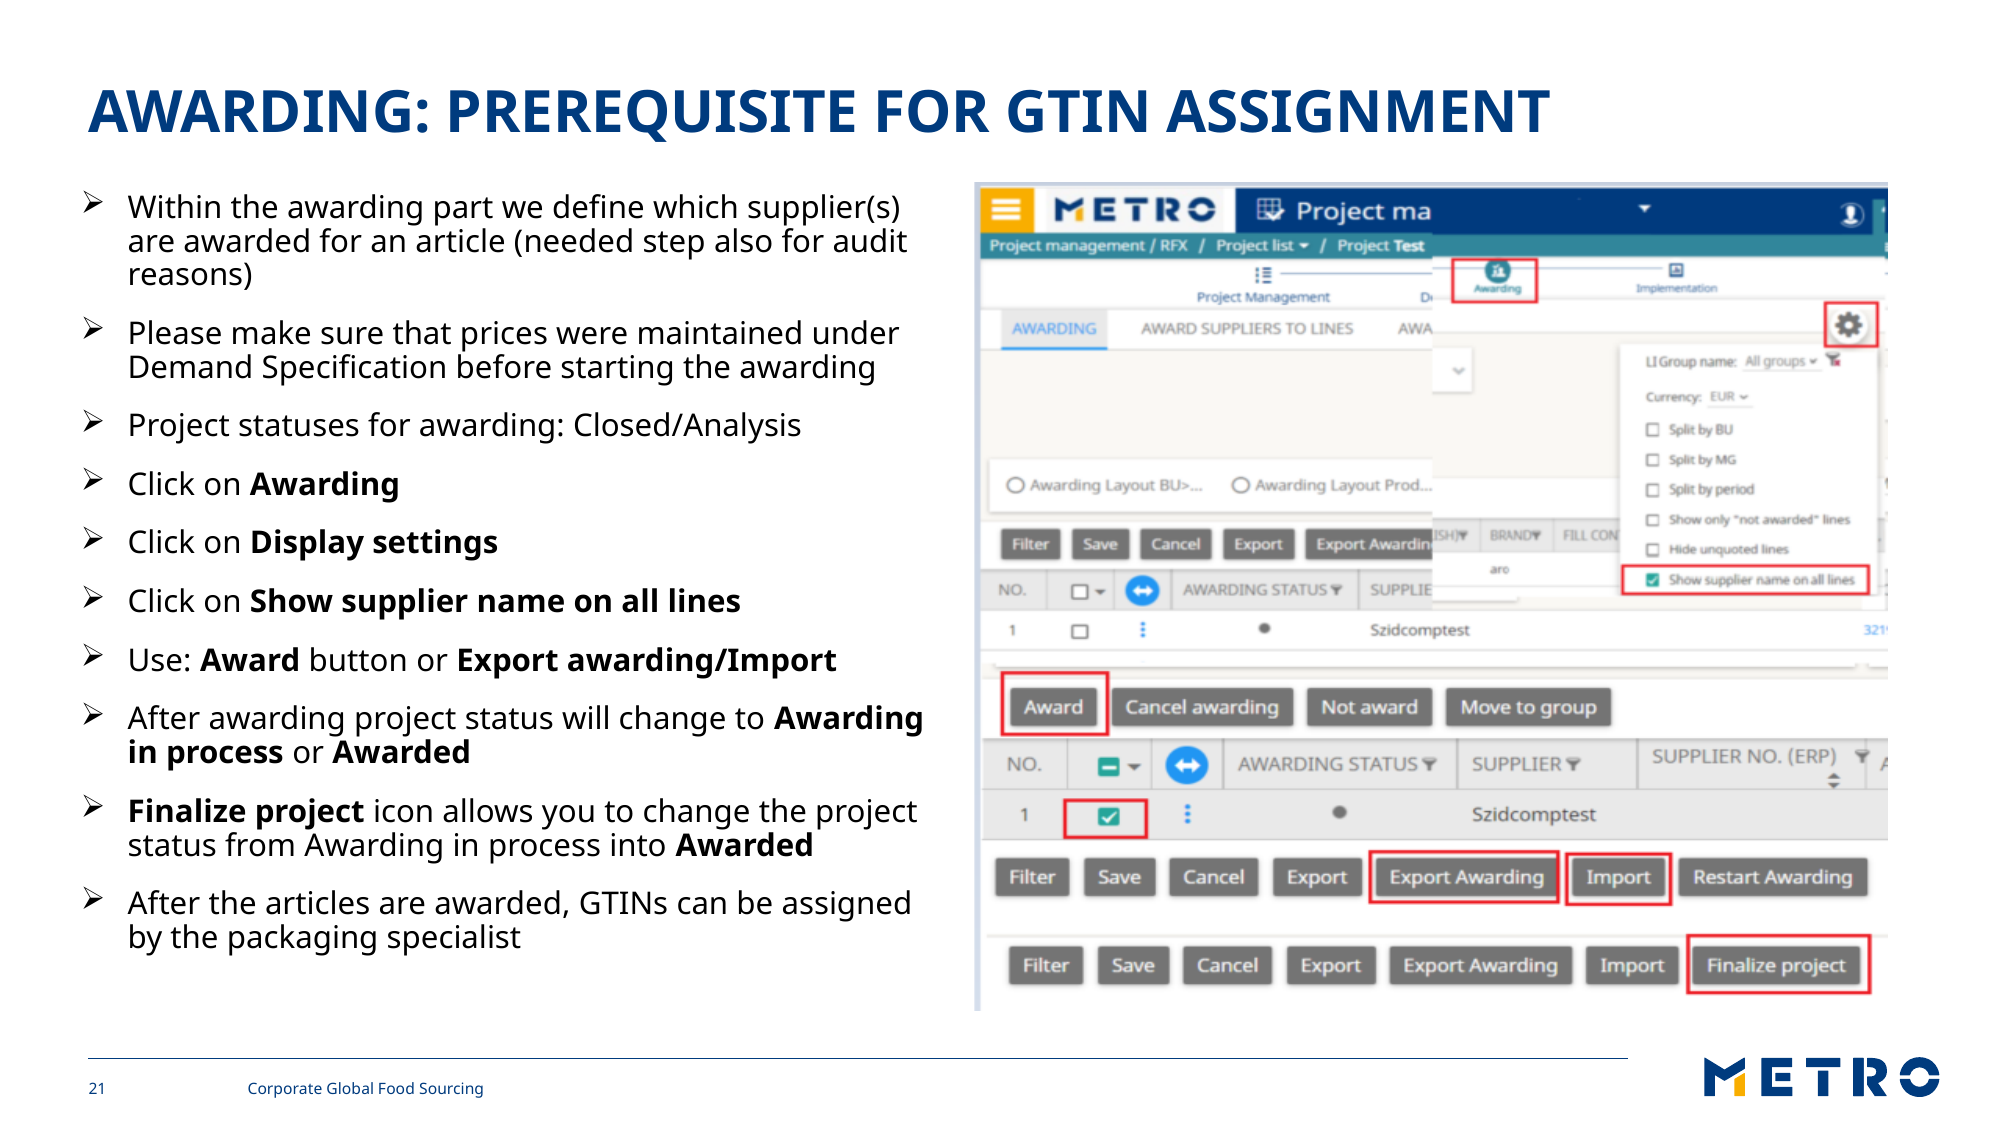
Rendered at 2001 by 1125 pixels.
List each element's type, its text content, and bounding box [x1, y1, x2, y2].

picture [973, 182, 1888, 1011]
list Within the awarding part we define which supplier(s) are awarded for an article (needed step also for audit reasons) Please make sure that prices were maintained under Demand Specification before starting the awarding Project statuses for awarding: Closed/Analysis Click on Awarding Click on Display settings Click on Show supplier name on all lines Use: Award button or Export awarding/Import After awarding project status will change to Awarding in process or Awarded Finalize project icon allows you to change the project status from Awarding in process into Awarded After the articles are awarded, GTINs can be assigned by the packaging specialist [80, 191, 949, 1052]
title Awarding: Prerequisite for GTIN assignment [88, 82, 1939, 183]
footer Corporate Global Food Sourcing [247, 1079, 1629, 1115]
slide_number 21 [88, 1079, 124, 1115]
